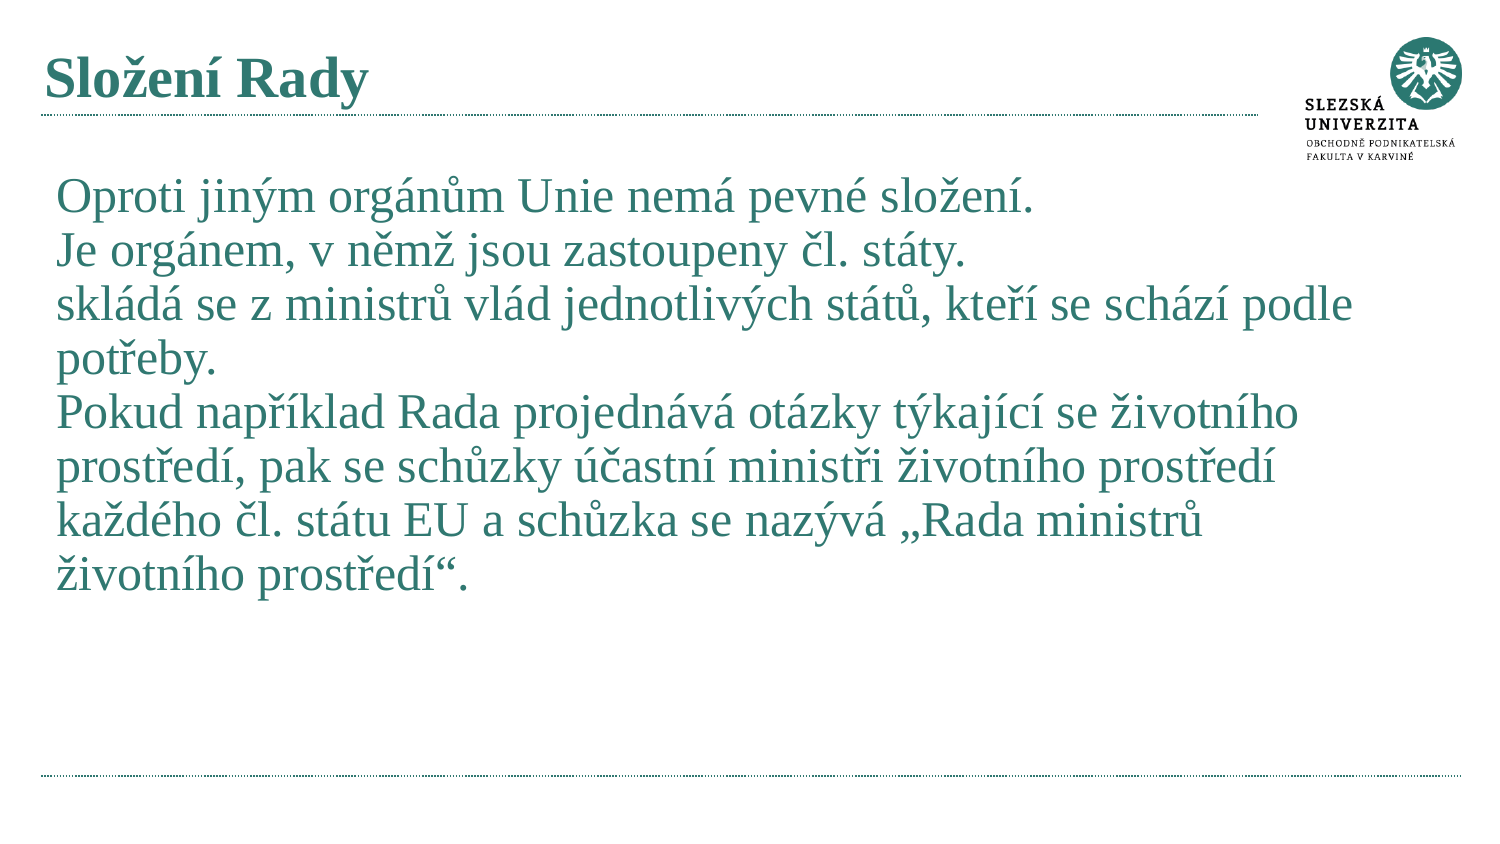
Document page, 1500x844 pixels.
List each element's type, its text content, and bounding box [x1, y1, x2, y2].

picture [1305, 37, 1462, 160]
list Oproti jiným orgánům Unie nemá pevné složení. Je orgánem, v němž jsou zastoupeny čl. státy. skládá se z ministrů vlád jednotlivých států, kteří se schází podle potřeby. Pokud například Rada projednává otázky týkající se životního prostředí, pak se schůzky účastní ministři životního prostředí každého čl. státu EU a schůzka se nazývá „Rada ministrů životního prostředí“. [41, 161, 1400, 765]
title Složení Rady [29, 32, 1282, 116]
